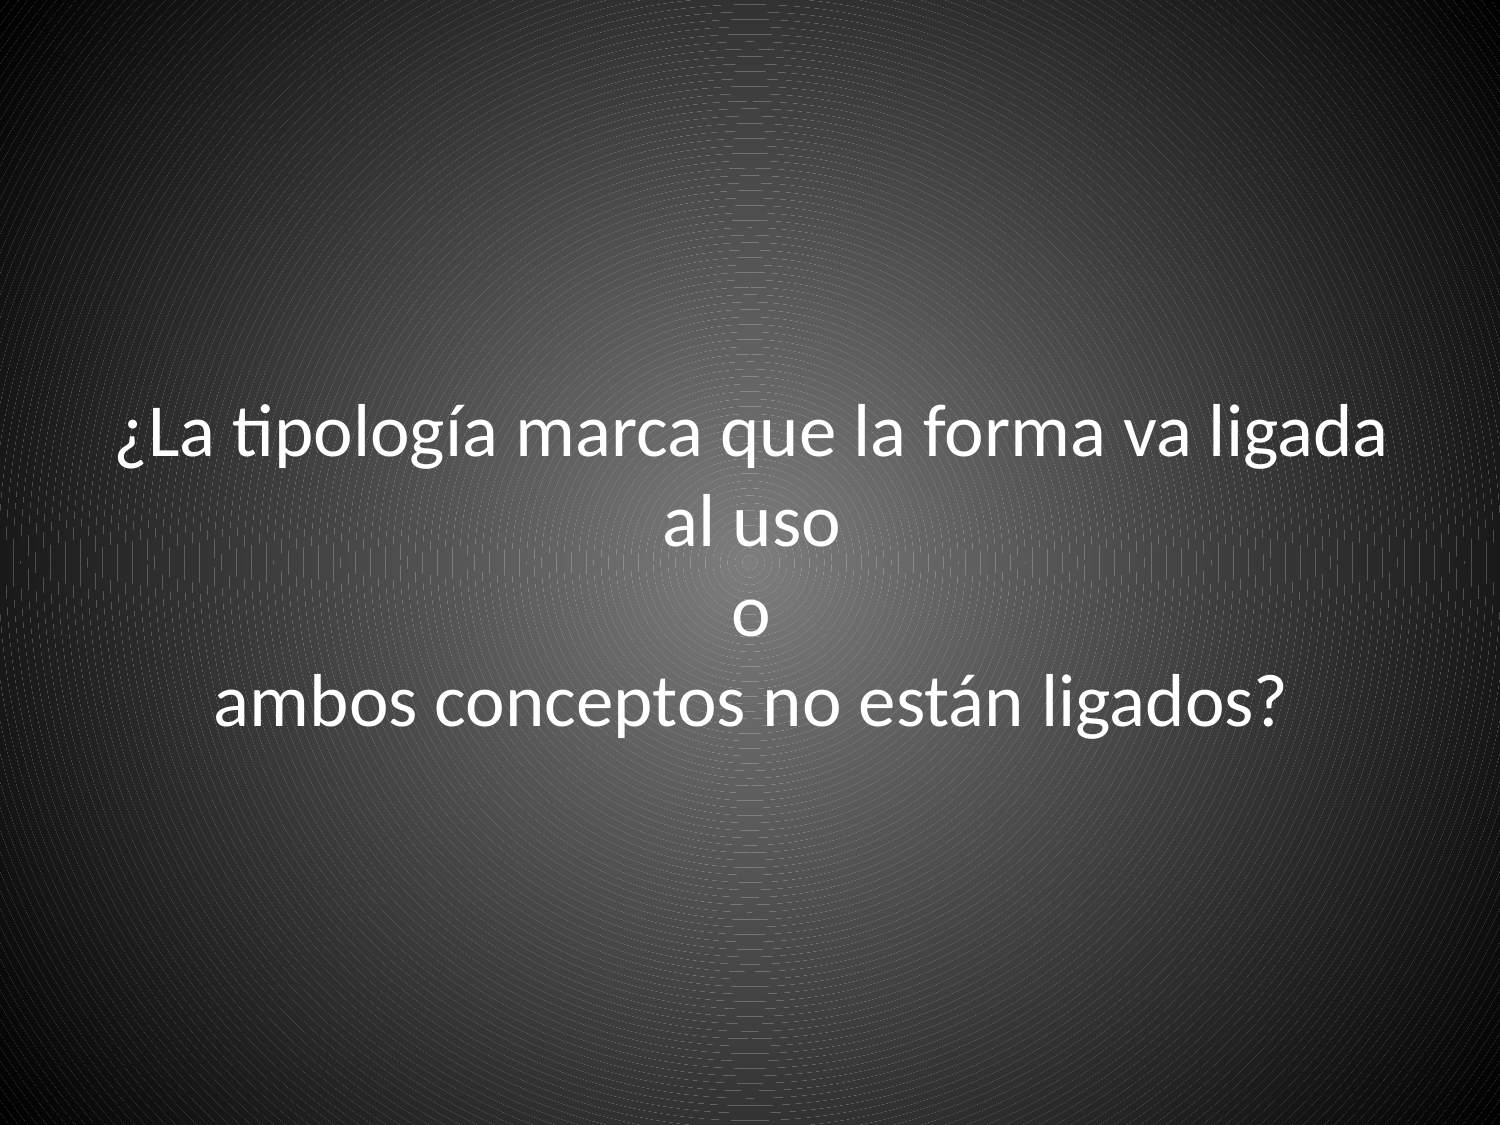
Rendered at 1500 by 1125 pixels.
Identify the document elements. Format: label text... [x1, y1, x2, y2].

title ¿La tipología marca que la forma va ligada al uso o ambos conceptos no están ligados? [76, 468, 1427, 656]
